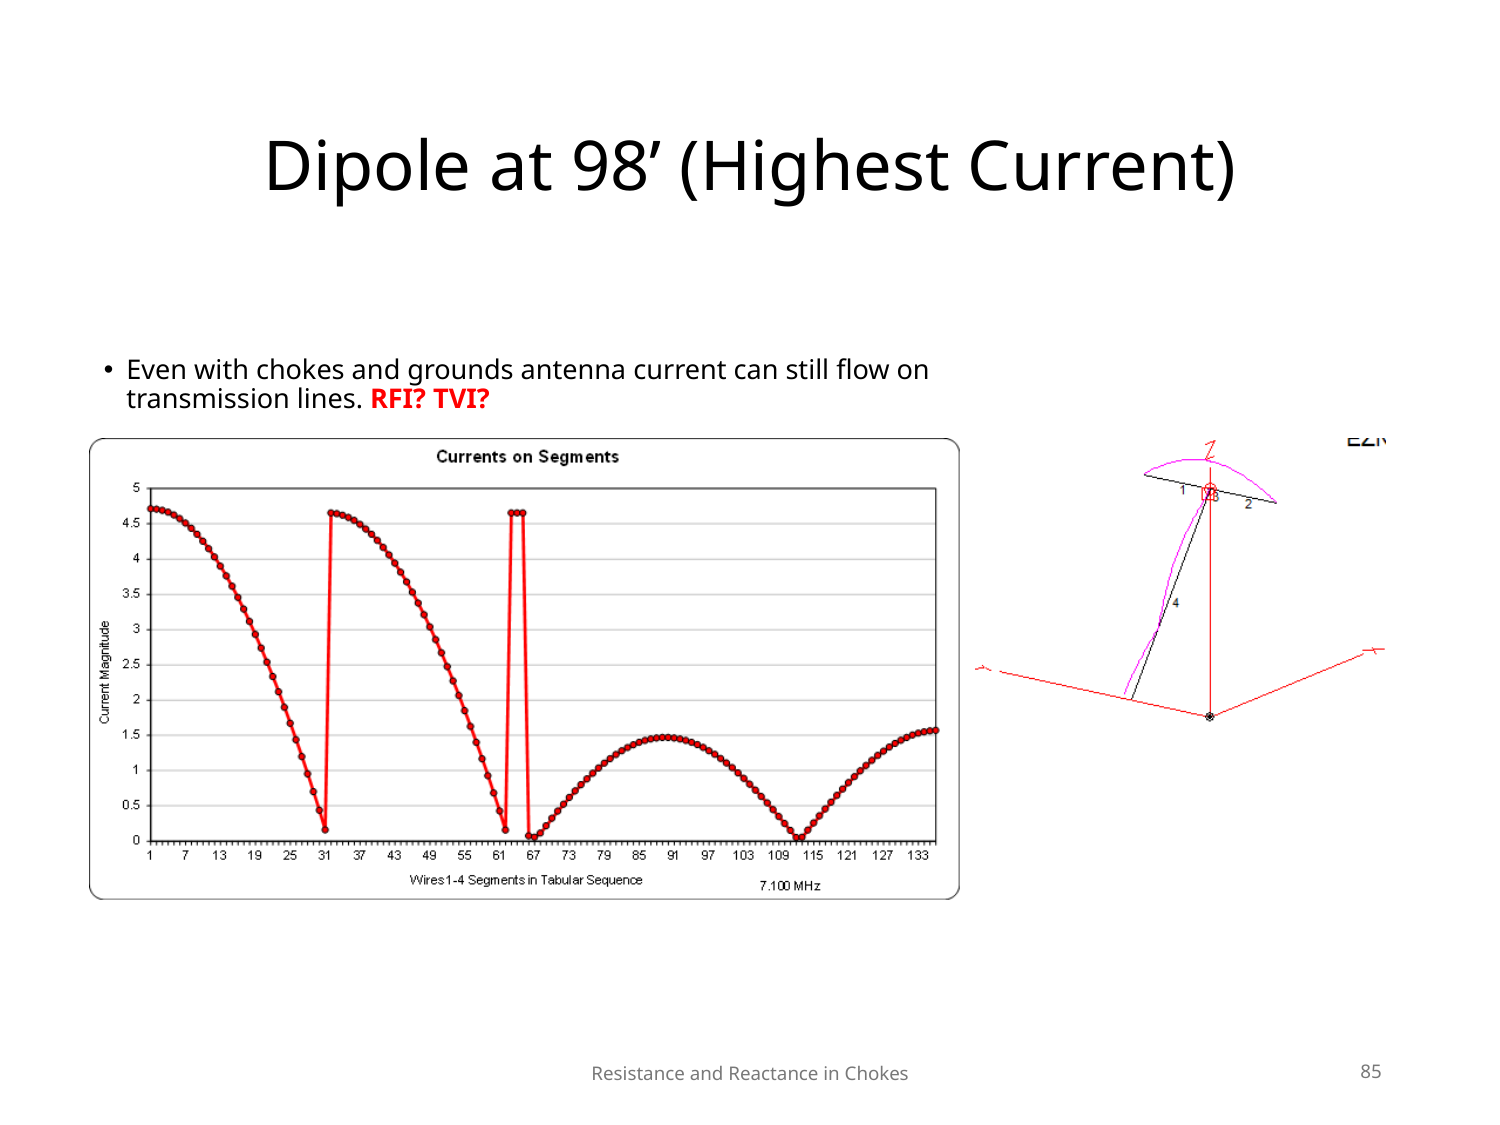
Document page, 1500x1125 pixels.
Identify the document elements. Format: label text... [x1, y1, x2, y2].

slide_number 85 [1059, 1042, 1397, 1103]
picture [88, 438, 962, 901]
title Dipole at 98’ (Highest Current) [103, 59, 1397, 278]
footer Resistance and Reactance in Chokes [496, 1042, 1004, 1103]
list Even with chokes and grounds antenna current can still flow on transmission lines. RFI? TVI? [89, 348, 1004, 423]
picture [974, 438, 1386, 739]
